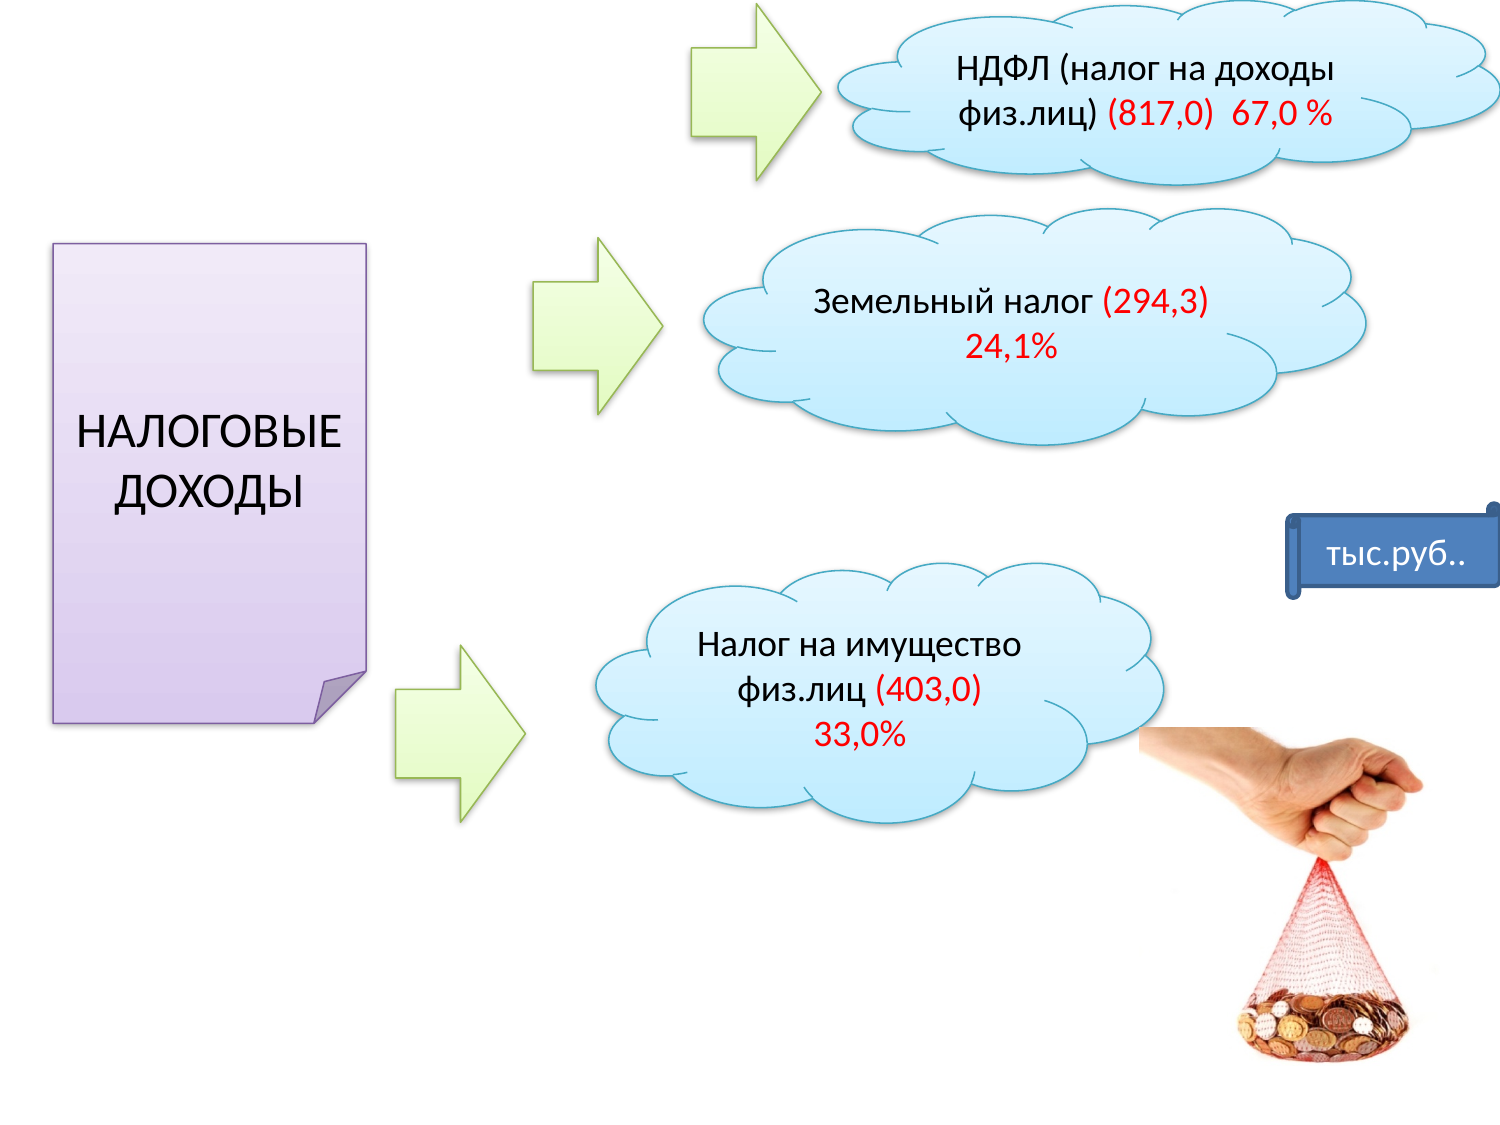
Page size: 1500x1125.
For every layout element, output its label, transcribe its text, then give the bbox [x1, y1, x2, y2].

text_box [532, 236, 664, 416]
text_box [394, 644, 527, 824]
text_box тыс.руб.. [1285, 501, 1500, 600]
text_box Налог на имущество физ.лиц (403,0) 33,0% [595, 562, 1165, 824]
text_box Земельный налог (294,3) 24,1% [702, 207, 1367, 446]
text_box [690, 2, 822, 182]
text_box НАЛОГОВЫЕ ДОХОДЫ [52, 242, 367, 725]
picture [1139, 727, 1500, 1067]
text_box НДФЛ (налог на доходы физ.лиц) (817,0) 67,0 % [837, 0, 1500, 186]
